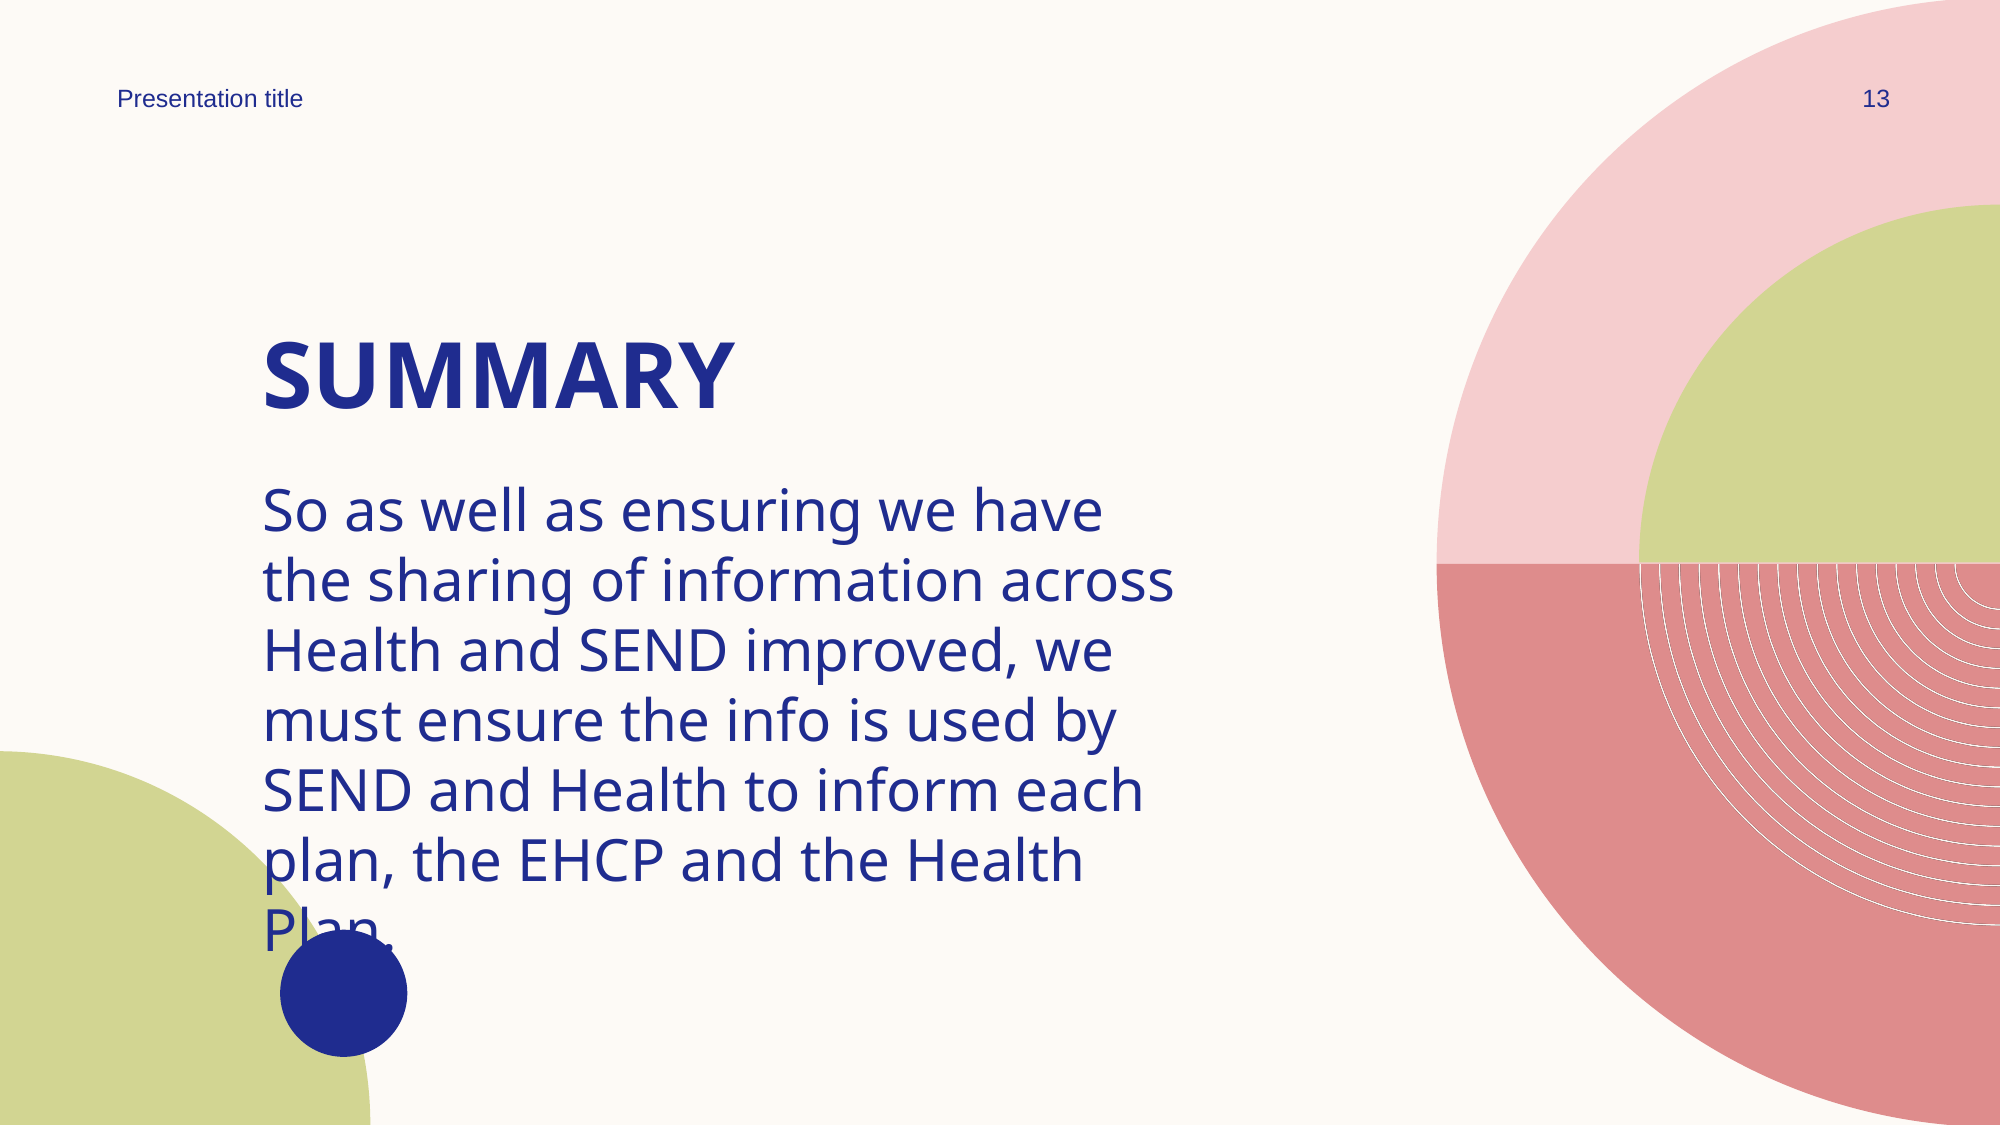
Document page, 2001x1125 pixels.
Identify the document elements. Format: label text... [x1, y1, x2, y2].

title SUMMARY [247, 308, 1358, 435]
slide_number 13 [1795, 75, 1958, 120]
picture [1639, 564, 2000, 926]
list So as well as ensuring we have the sharing of information across Health and SEND improved, we must ensure the info is used by SEND and Health to inform each plan, the EHCP and the Health Plan. [247, 465, 1212, 1066]
footer Presentation title [101, 75, 627, 120]
